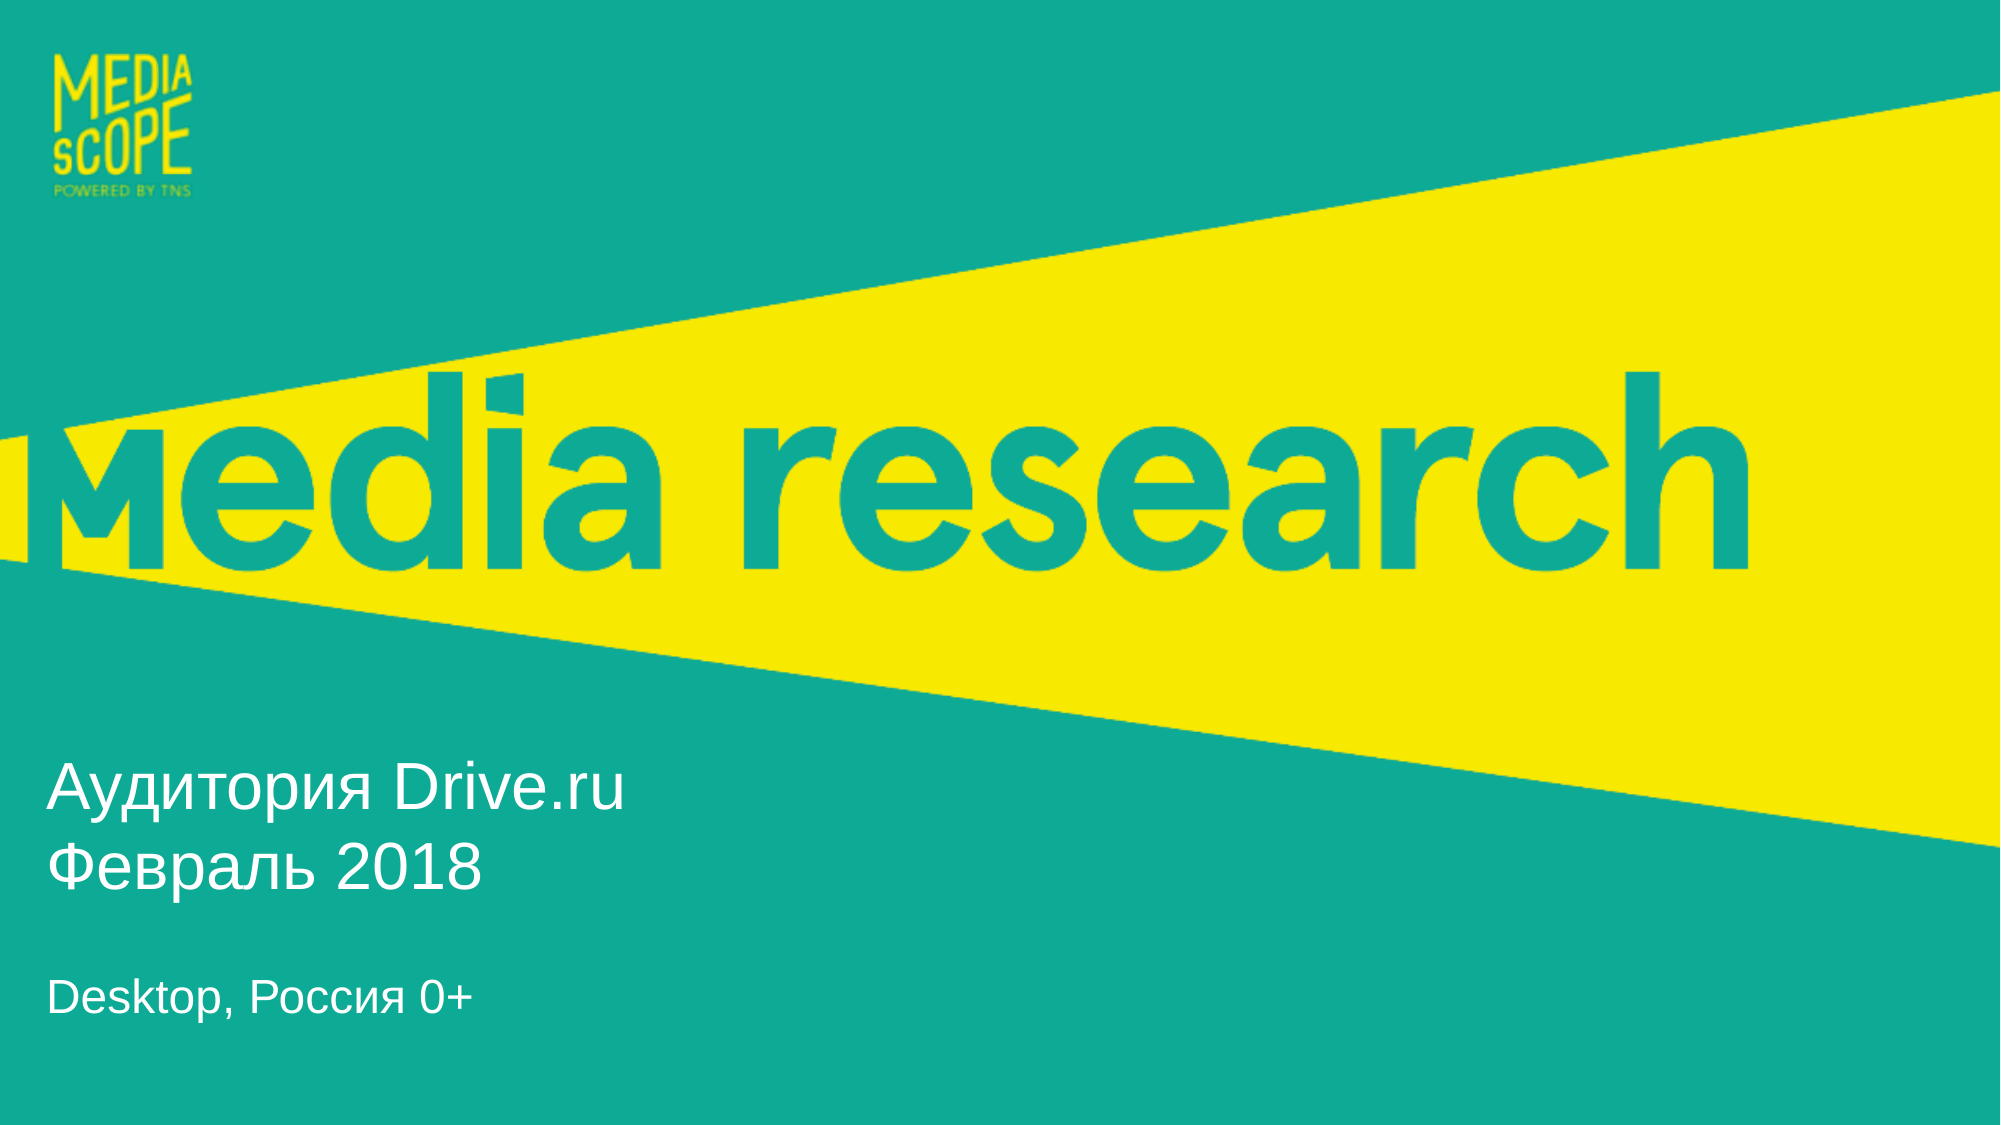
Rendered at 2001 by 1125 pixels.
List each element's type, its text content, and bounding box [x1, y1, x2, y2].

picture [0, 0, 2001, 1125]
title Аудитория Drive.ru Февраль 2018 [46, 743, 1802, 965]
list Desktop, Россия 0+ [46, 965, 1802, 1125]
